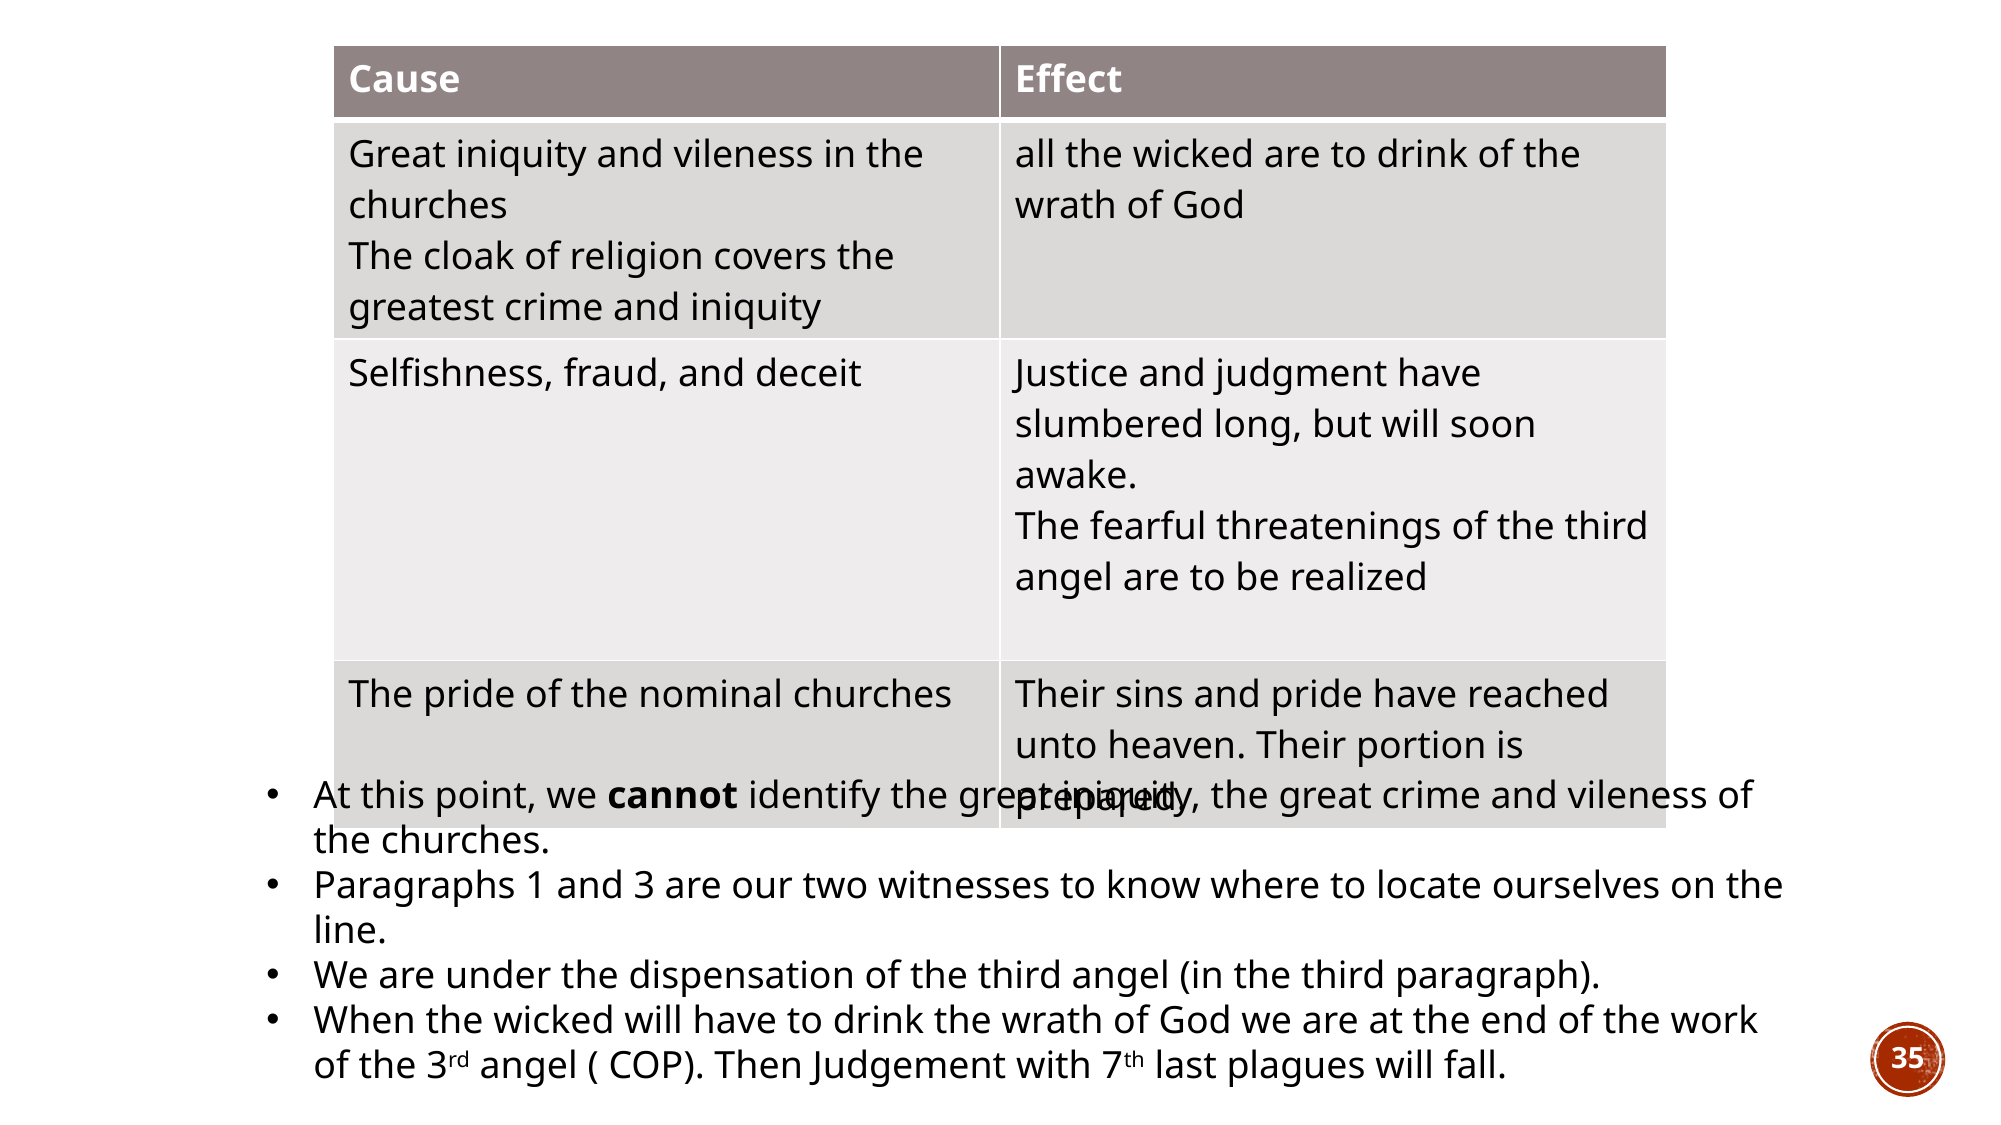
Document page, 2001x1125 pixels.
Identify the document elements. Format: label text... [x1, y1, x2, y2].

table_cell Their sins and pride have reached unto heaven. Their portion is prepared. [1001, 661, 1666, 763]
table_cell Justice and judgment have slumbered long, but will soon awake. The fearful threatenings of the third angel are to be realized [1001, 340, 1666, 660]
table_header Cause [334, 46, 999, 117]
table_cell The pride of the nominal churches [334, 661, 999, 763]
text_box At this point, we cannot identify the great iniquity, the great crime and vileness of the churches. Paragraphs 1 and 3 are our two witnesses to know where to locate ourselves on the line. We are under the dispensation of the third angel (in the third paragraph). When the wicked will have to drink the wrath of God we are at the end of the work of the 3rd angel ( COP). Then Judgement with 7th last plagues will fall. [251, 763, 1819, 1125]
table_cell all the wicked are to drink of the wrath of God [1001, 123, 1666, 338]
table_cell Selfishness, fraud, and deceit [334, 340, 999, 660]
table_header Effect [1001, 46, 1666, 117]
slide_number 35 [1855, 1028, 1961, 1089]
table_cell Great iniquity and vileness in the churches The cloak of religion covers the greatest crime and iniquity [334, 123, 999, 338]
